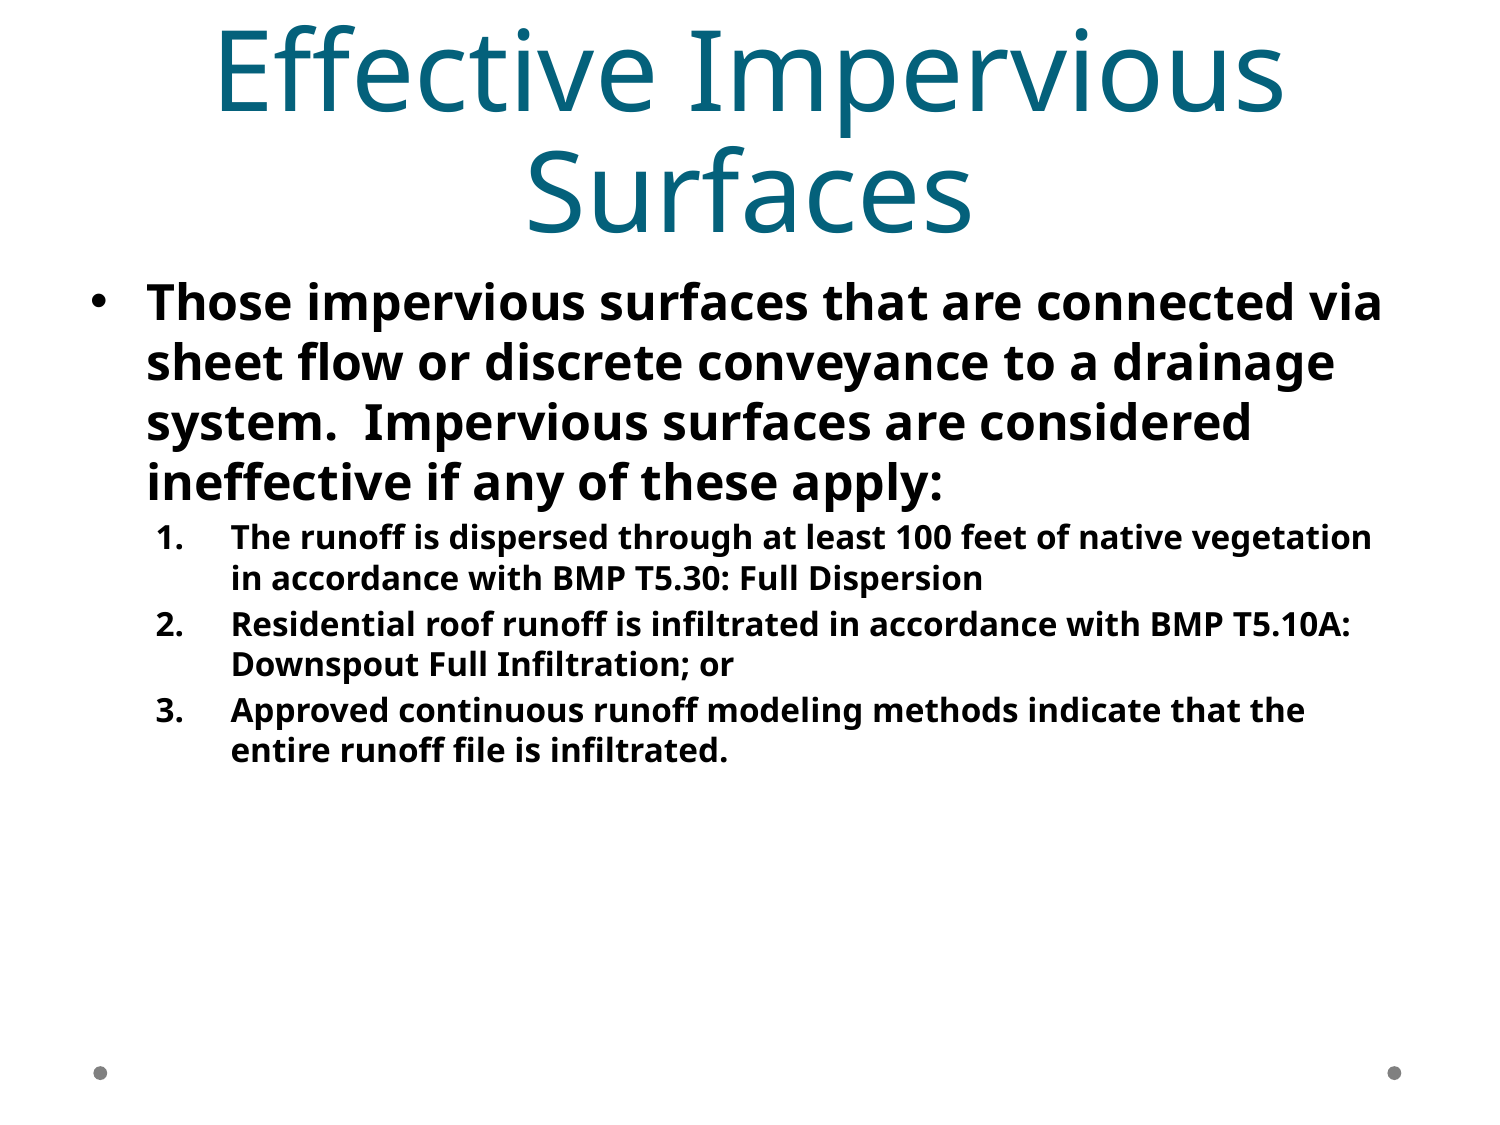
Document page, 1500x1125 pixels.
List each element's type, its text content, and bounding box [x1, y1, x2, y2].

title Effective Impervious Surfaces [75, 0, 1425, 262]
list Those impervious surfaces that are connected via sheet flow or discrete conveyance to a drainage system. Impervious surfaces are considered ineffective if any of these apply: The runoff is dispersed through at least 100 feet of native vegetation in accordance with BMP T5.30: Full Dispersion Residential roof runoff is infiltrated in accordance with BMP T5.10A: Downspout Full Infiltration; or Approved continuous runoff modeling methods indicate that the entire runoff file is infiltrated. [75, 262, 1425, 1005]
